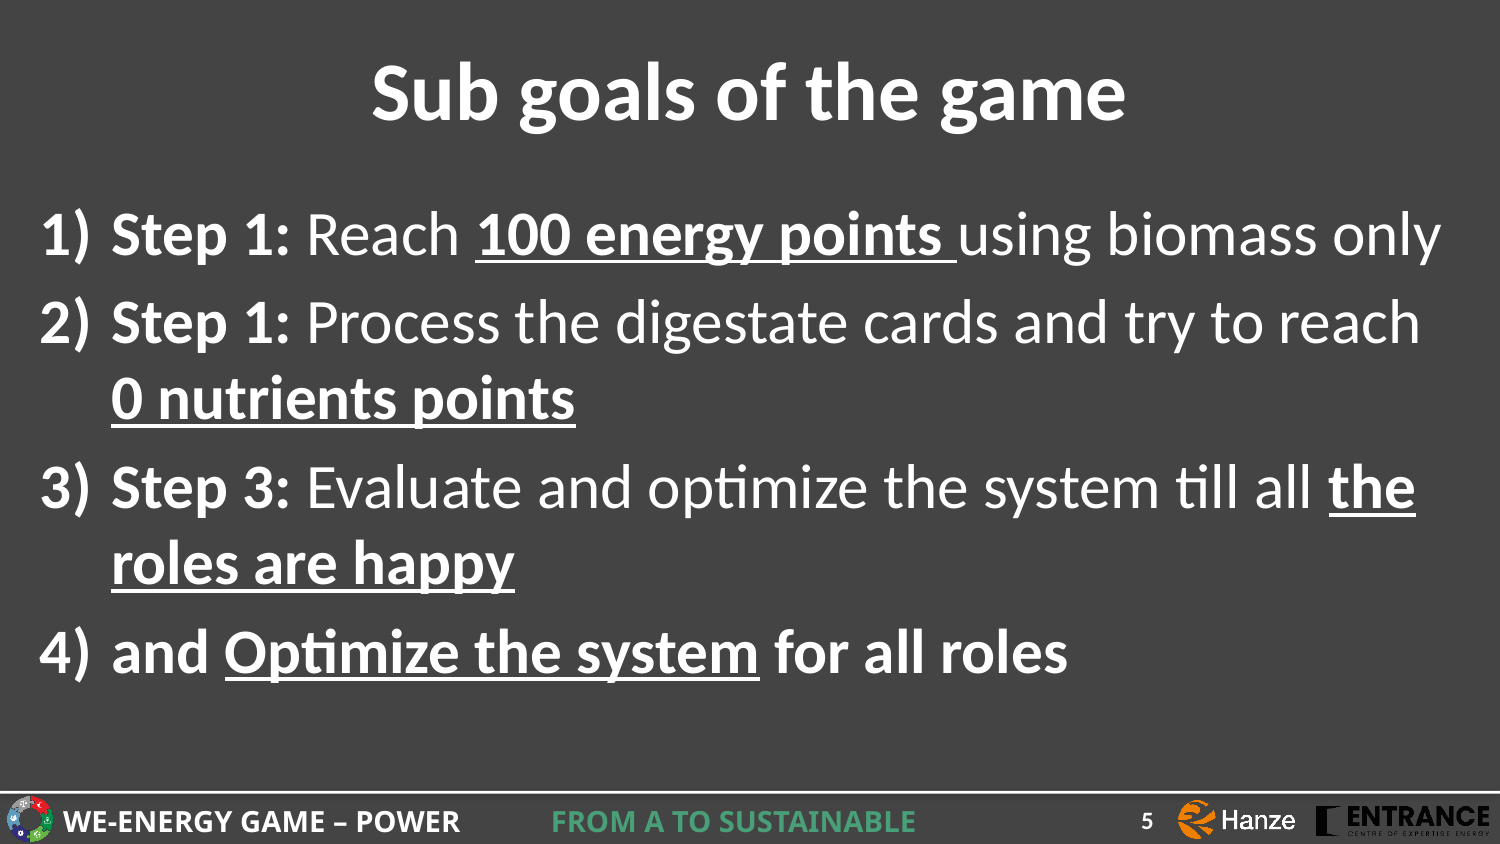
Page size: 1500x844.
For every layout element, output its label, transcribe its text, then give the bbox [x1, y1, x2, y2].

picture [1316, 806, 1489, 836]
title Sub goals of the game [24, 9, 1475, 165]
picture [1178, 800, 1295, 839]
picture [7, 796, 53, 842]
slide_number 5 [956, 796, 1169, 842]
list Step 1: Reach 100 energy points using biomass only Step 1: Process the digestate cards and try to reach 0 nutrients points Step 3: Evaluate and optimize the system till all the roles are happy and Optimize the system for all roles [24, 184, 1475, 772]
